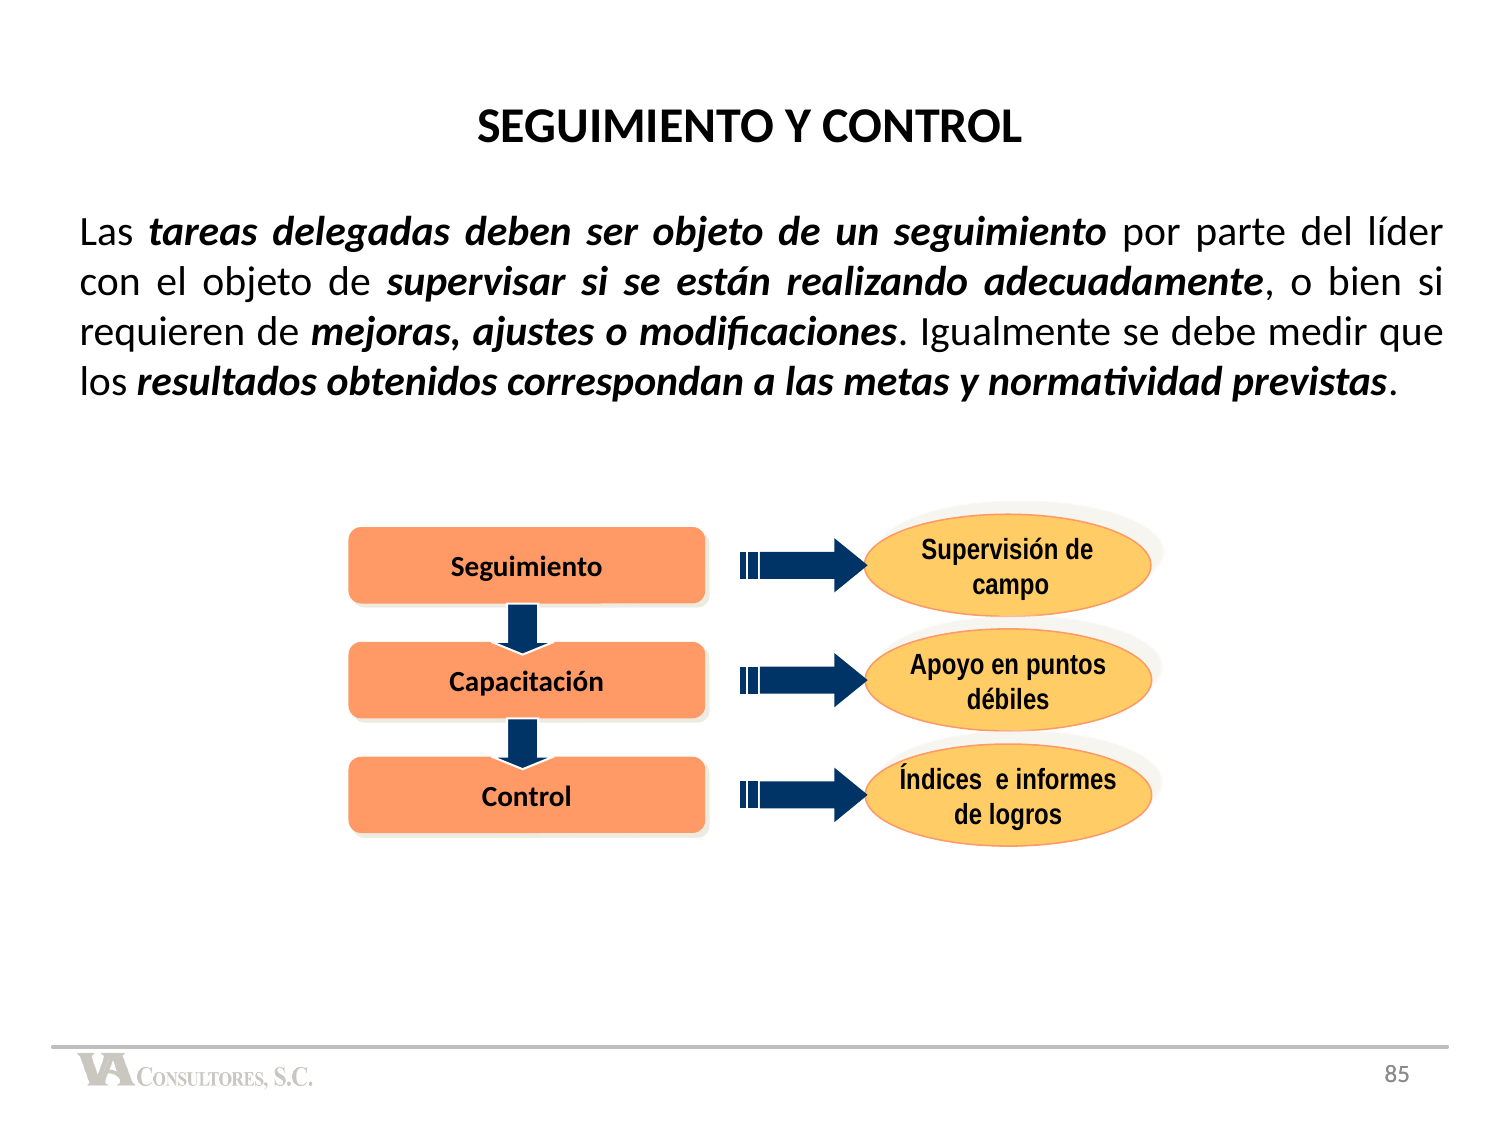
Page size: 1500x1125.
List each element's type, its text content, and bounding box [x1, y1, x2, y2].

text_box SEGUIMIENTO Y CONTROL [242, 85, 1258, 160]
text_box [348, 513, 1152, 847]
text_box Las tareas delegadas deben ser objeto de un seguimiento por parte del líder con el objeto de supervisar si se están realizando adecuadamente, o bien si requieren de mejoras, ajustes o modificaciones. Igualmente se debe medir que los resultados obtenidos correspondan a las metas y normatividad previstas. [64, 196, 1459, 412]
slide_number 85 [1074, 1042, 1425, 1103]
